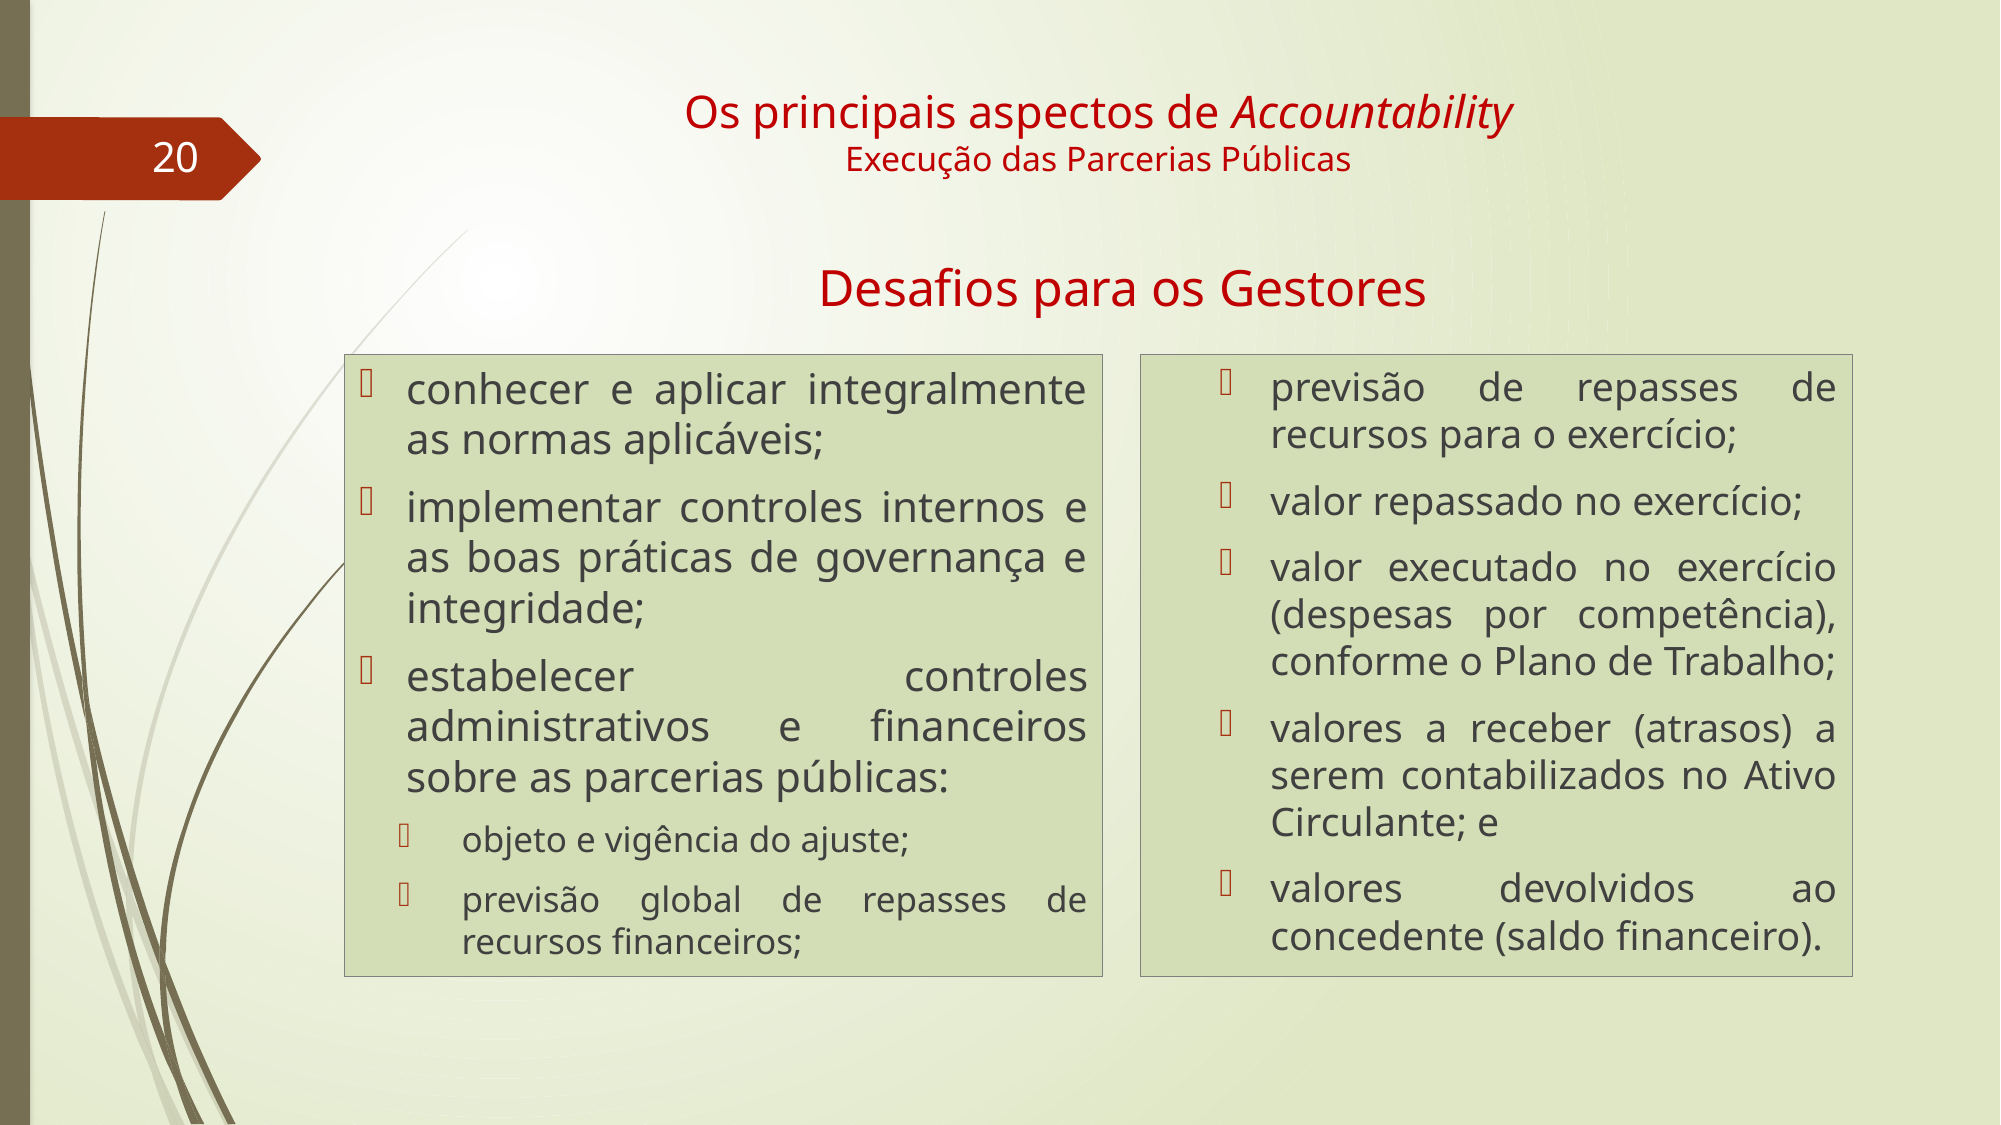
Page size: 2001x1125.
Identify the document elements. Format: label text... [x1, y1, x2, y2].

slide_number 20 [87, 129, 216, 190]
list previsão de repasses de recursos para o exercício; valor repassado no exercício; valor executado no exercício (despesas por competência), conforme o Plano de Trabalho; valores a receber (atrasos) a serem contabilizados no Ativo Circulante; e valores devolvidos ao concedente (saldo financeiro). [1140, 354, 1853, 977]
list conhecer e aplicar integralmente as normas aplicáveis; implementar controles internos e as boas práticas de governança e integridade; estabelecer controles administrativos e financeiros sobre as parcerias públicas: objeto e vigência do ajuste; previsão global de repasses de recursos financeiros; [344, 354, 1103, 977]
title Os principais aspectos de Accountability Execução das Parcerias Públicas [344, 76, 1853, 227]
list Desafios para os Gestores [344, 249, 1902, 322]
